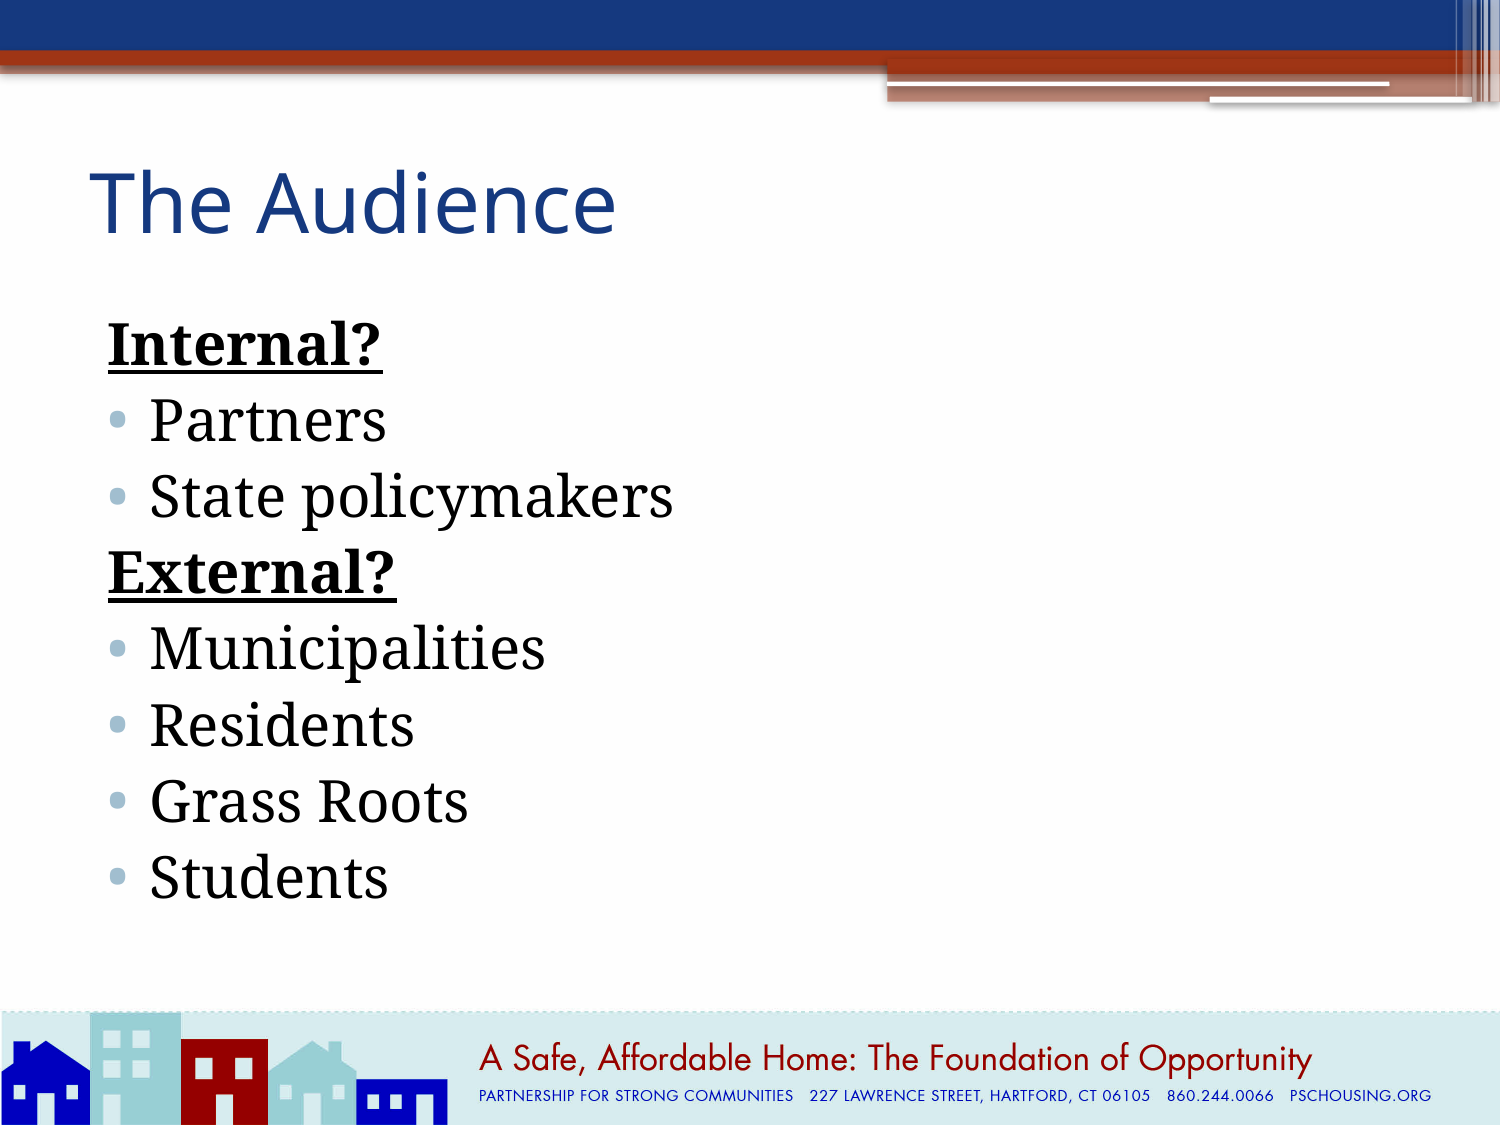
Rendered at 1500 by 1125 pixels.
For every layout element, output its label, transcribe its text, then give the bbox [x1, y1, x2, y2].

title The Audience [75, 112, 1425, 288]
picture [0, 74, 1500, 1125]
list Internal? Partners State policymakers External? Municipalities Residents Grass Roots Students [75, 299, 1425, 1010]
